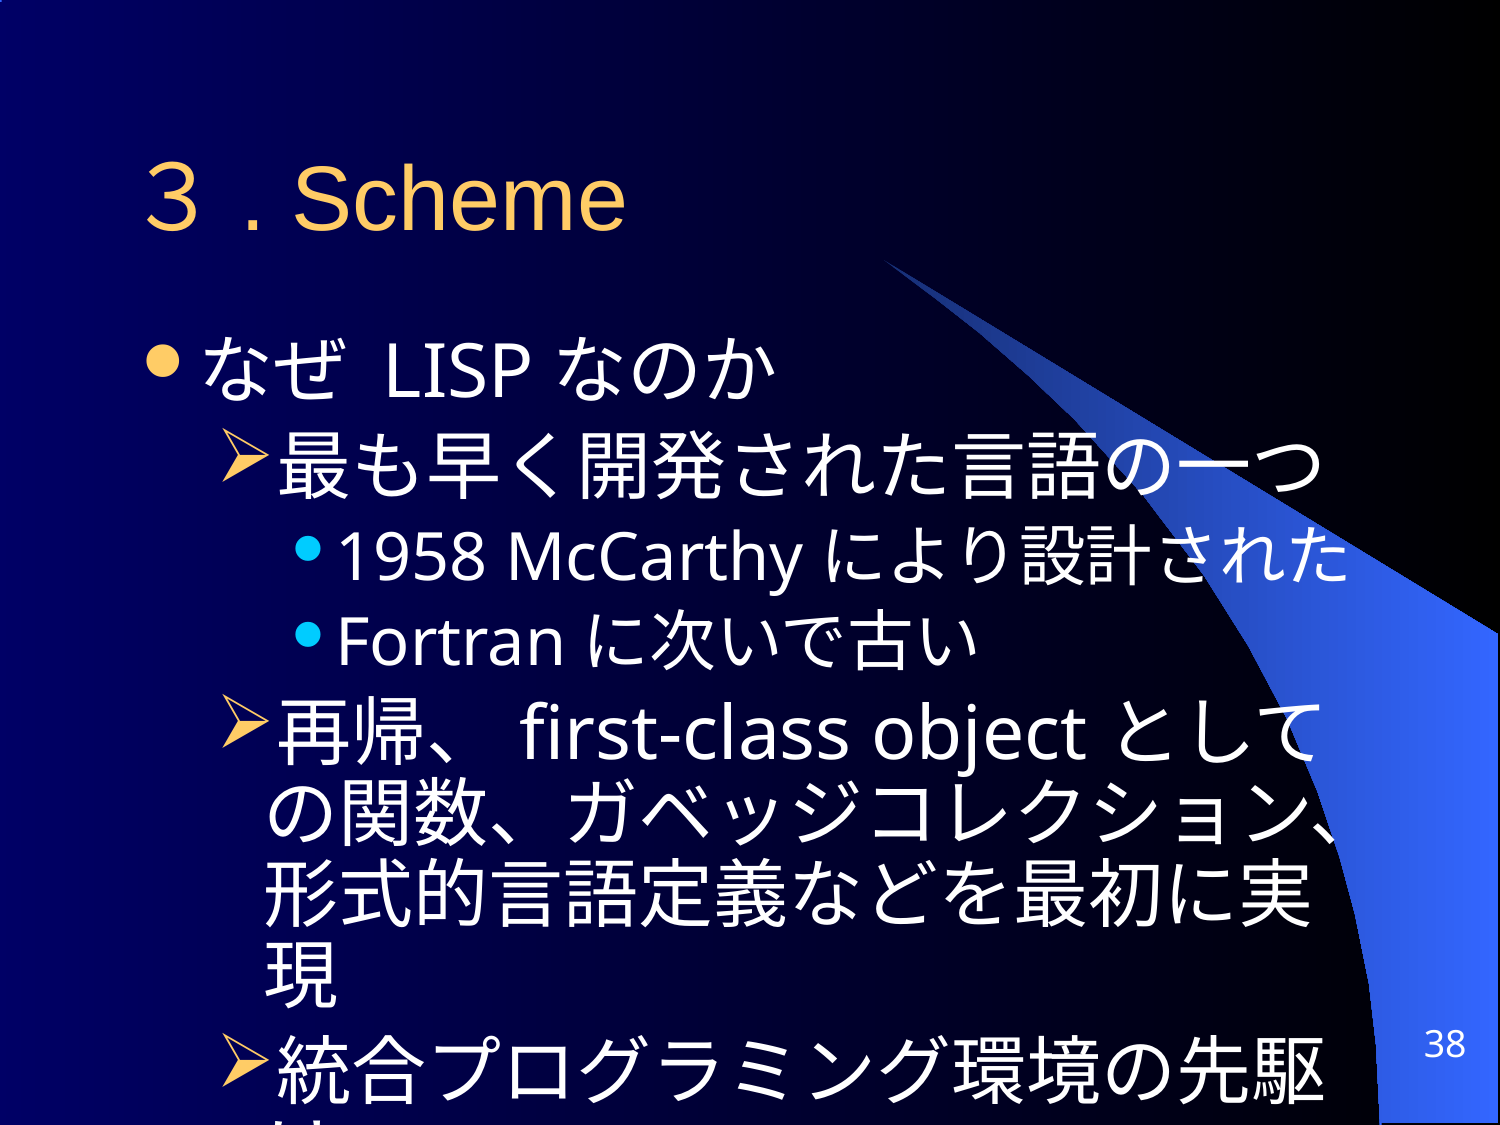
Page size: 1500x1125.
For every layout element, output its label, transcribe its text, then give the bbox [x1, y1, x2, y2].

text_box 38 [1328, 1008, 1482, 1071]
title ３. Scheme [111, 99, 1438, 288]
list なぜ LISPなのか 最も早く開発された言語の一つ 1958 McCarthyにより設計された Fortranに次いで古い 再帰、first-class objectとしての関数、ガベッジコレクション、形式的言語定義などを最初に実現 統合プログラミング環境の先駆け [111, 324, 1388, 1071]
